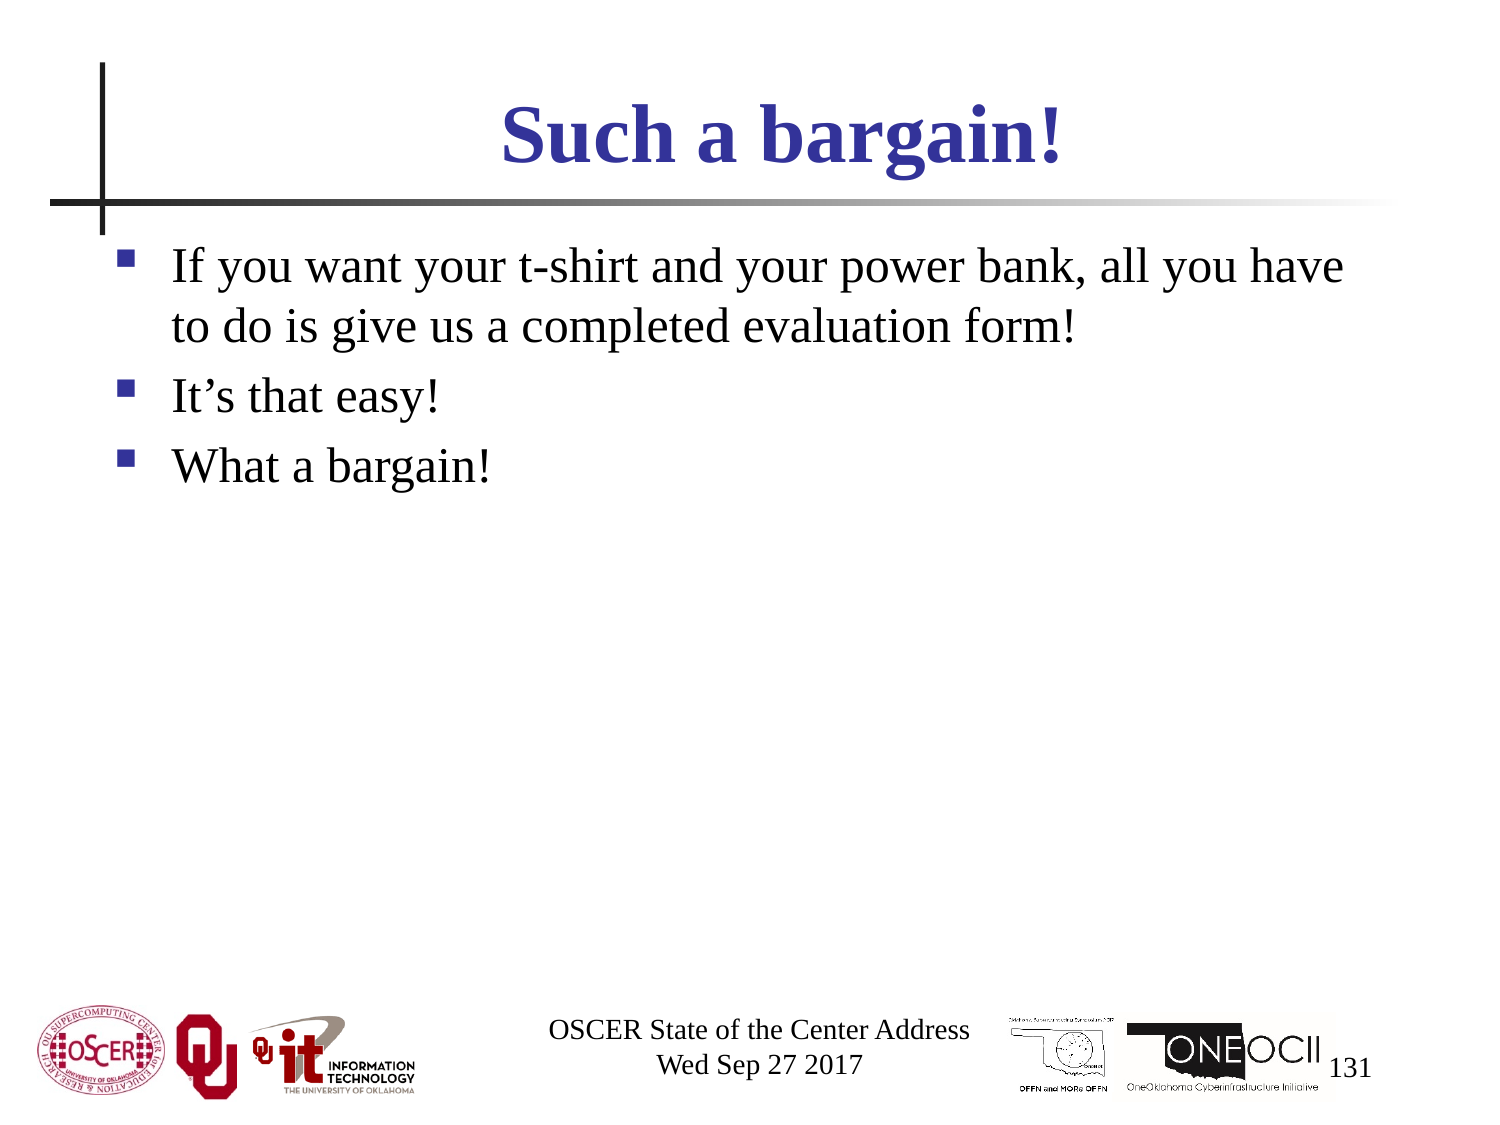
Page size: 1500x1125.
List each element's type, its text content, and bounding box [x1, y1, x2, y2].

title Such a bargain! [124, 74, 1442, 187]
picture [1007, 1012, 1336, 1102]
list If you want your t-shirt and your power bank, all you have to do is give us a completed evaluation form! It’s that easy! What a bargain! [99, 224, 1401, 988]
picture [174, 1005, 425, 1104]
picture [37, 1005, 165, 1095]
slide_number 131 [1174, 1015, 1388, 1091]
footer OSCER State of the Center Address Wed Sep 27 2017 [431, 1012, 1088, 1088]
